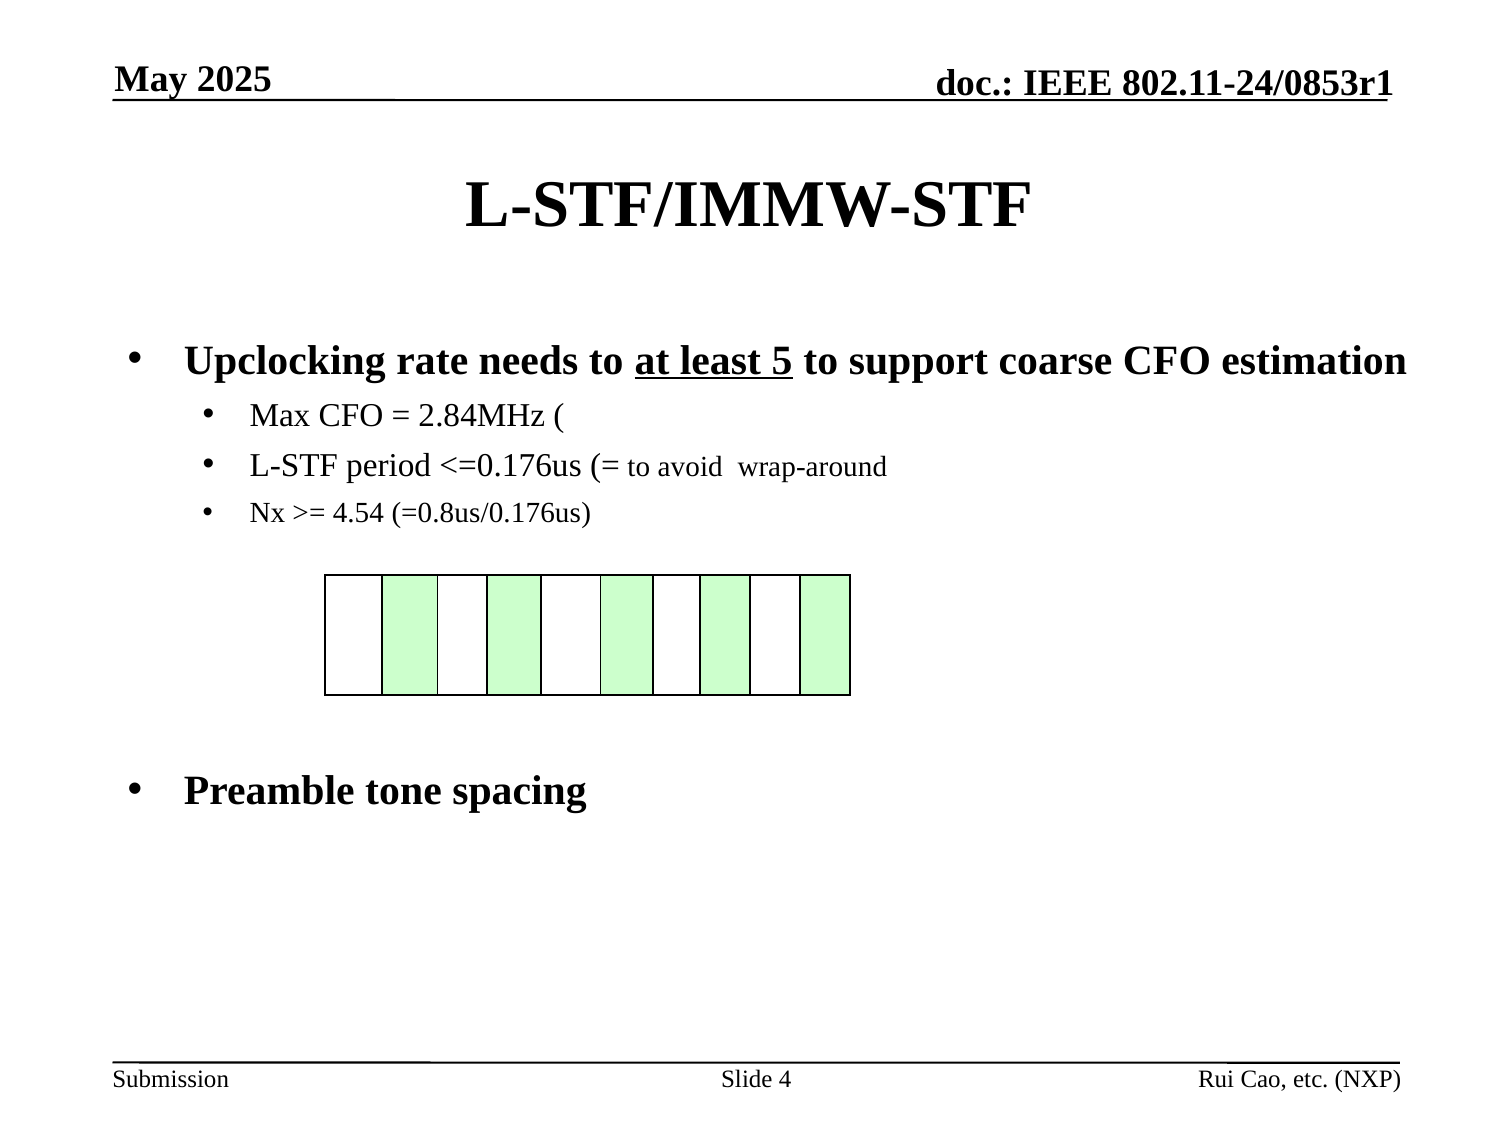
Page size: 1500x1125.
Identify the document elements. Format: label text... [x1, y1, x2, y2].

footer Rui Cao, etc. (NXP) [878, 1061, 1402, 1093]
slide_number Slide 4 [712, 1061, 800, 1123]
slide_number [114, 54, 423, 100]
title L-STF/IMMW-STF [112, 112, 1388, 288]
